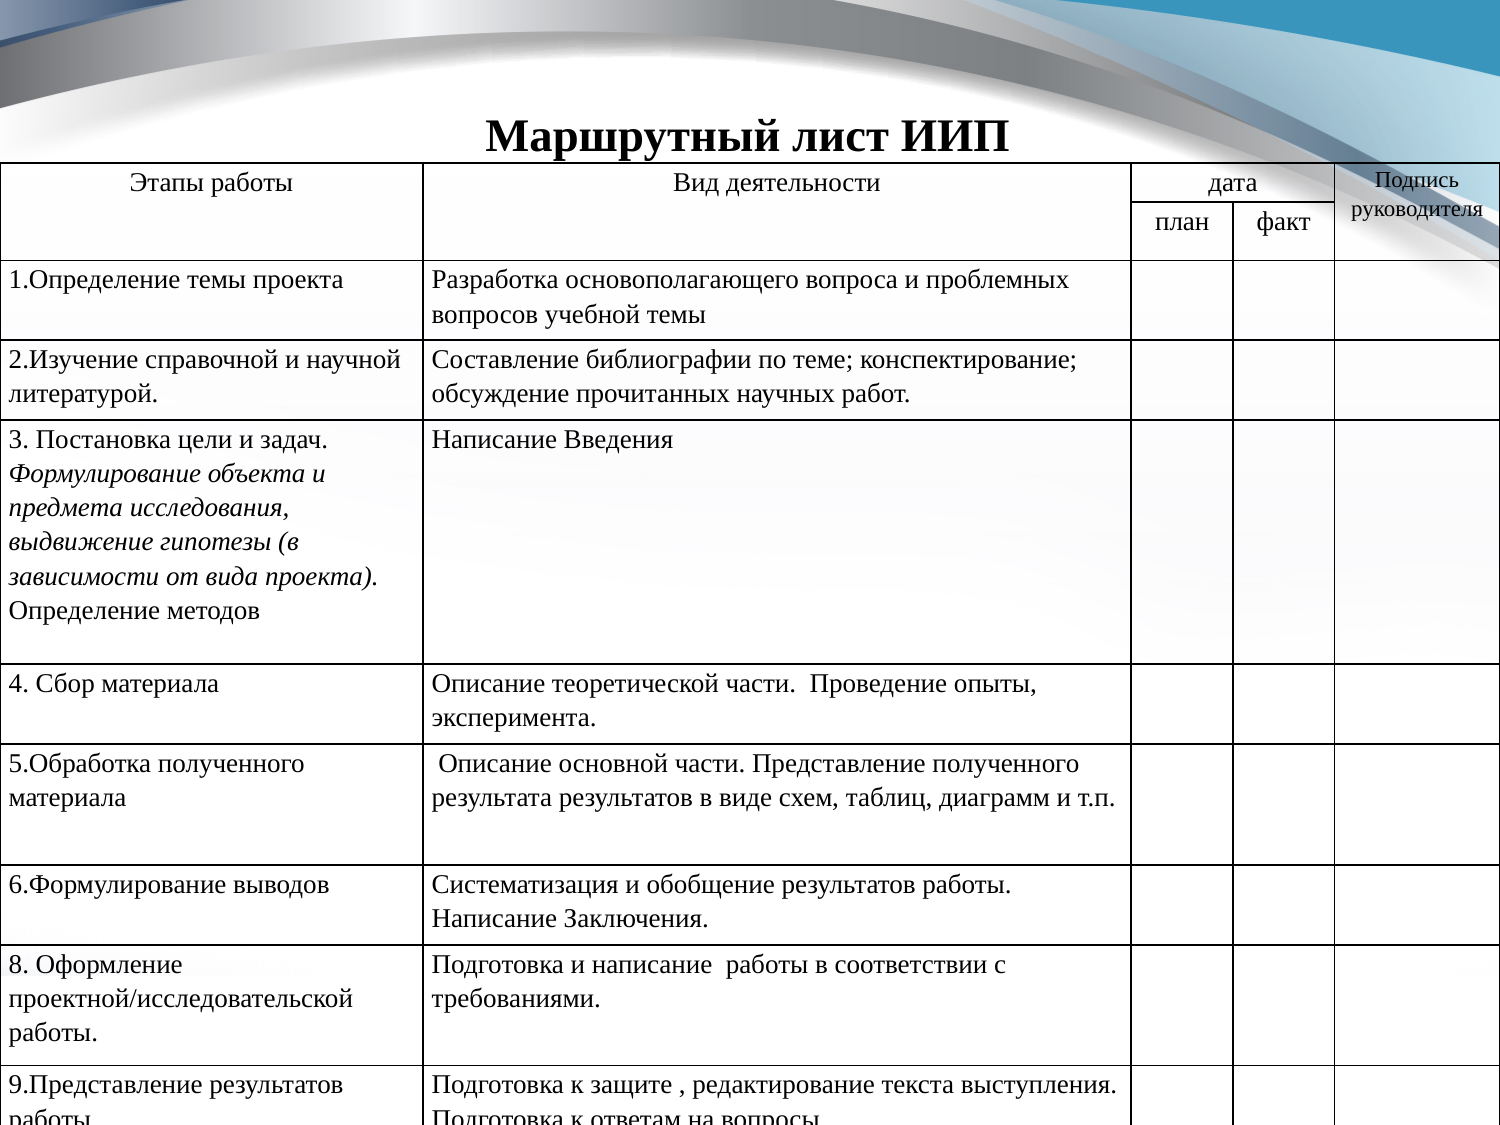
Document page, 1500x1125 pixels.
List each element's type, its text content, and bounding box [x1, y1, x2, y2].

table_cell 9.Представление результатов работы [1, 1066, 422, 1125]
table_cell [1234, 421, 1334, 663]
table_cell 3. Постановка цели и задач. Формулирование объекта и предмета исследования, выдвижение гипотезы (в зависимости от вида проекта). Определение методов [1, 421, 422, 663]
table_cell 8. Оформление проектной/исследовательской работы. [1, 946, 422, 1065]
table_cell план [1132, 203, 1232, 260]
table_header Подпись руководителя [1335, 164, 1499, 260]
table_cell Составление библиографии по теме; конспектирование; обсуждение прочитанных научных работ. [424, 341, 1130, 419]
table_cell [1234, 745, 1334, 864]
picture [0, 0, 1500, 162]
table_cell [1234, 665, 1334, 743]
table_cell Подготовка к защите , редактирование текста выступления. Подготовка к ответам на вопросы. [424, 1066, 1130, 1125]
table_cell [1234, 946, 1334, 1065]
table_cell [1132, 421, 1232, 663]
table_cell Описание теоретической части. Проведение опыты, эксперимента. [424, 665, 1130, 743]
table_cell [1234, 1066, 1334, 1125]
table_header Вид деятельности [424, 164, 1130, 260]
table_cell 1.Определение темы проекта [1, 261, 422, 339]
table_cell [1132, 665, 1232, 743]
table_cell 2.Изучение справочной и научной литературой. [1, 341, 422, 419]
table_cell [1335, 946, 1499, 1065]
table_cell [1234, 261, 1334, 339]
table_cell [1132, 946, 1232, 1065]
table_cell [1335, 745, 1499, 864]
table_cell [1335, 665, 1499, 743]
table_cell [1132, 1066, 1232, 1125]
table_cell [1234, 866, 1334, 944]
table_cell [1335, 1066, 1499, 1125]
table_cell [1335, 421, 1499, 663]
table_cell факт [1234, 203, 1334, 260]
table_cell 6.Формулирование выводов [1, 866, 422, 944]
table_cell Описание основной части. Представление полученного результата результатов в виде схем, таблиц, диаграмм и т.п. [424, 745, 1130, 864]
table_cell [1234, 341, 1334, 419]
table_header Этапы работы [1, 164, 422, 260]
table_cell Написание Введения [424, 421, 1130, 663]
table_cell Систематизация и обобщение результатов работы. Написание Заключения. [424, 866, 1130, 944]
table_cell [1335, 866, 1499, 944]
table_cell [1132, 866, 1232, 944]
title Маршрутный лист ИИП [100, 102, 1395, 162]
table_cell Разработка основополагающего вопроса и проблемных вопросов учебной темы [424, 261, 1130, 339]
table_header дата [1132, 164, 1334, 201]
table_cell 4. Сбор материала [1, 665, 422, 743]
table_cell [1335, 261, 1499, 339]
table_cell 5.Обработка полученного материала [1, 745, 422, 864]
table_cell Подготовка и написание работы в соответствии с требованиями. [424, 946, 1130, 1065]
table_cell [1132, 341, 1232, 419]
table_cell [1132, 261, 1232, 339]
table_cell [1335, 341, 1499, 419]
table_cell [1132, 745, 1232, 864]
